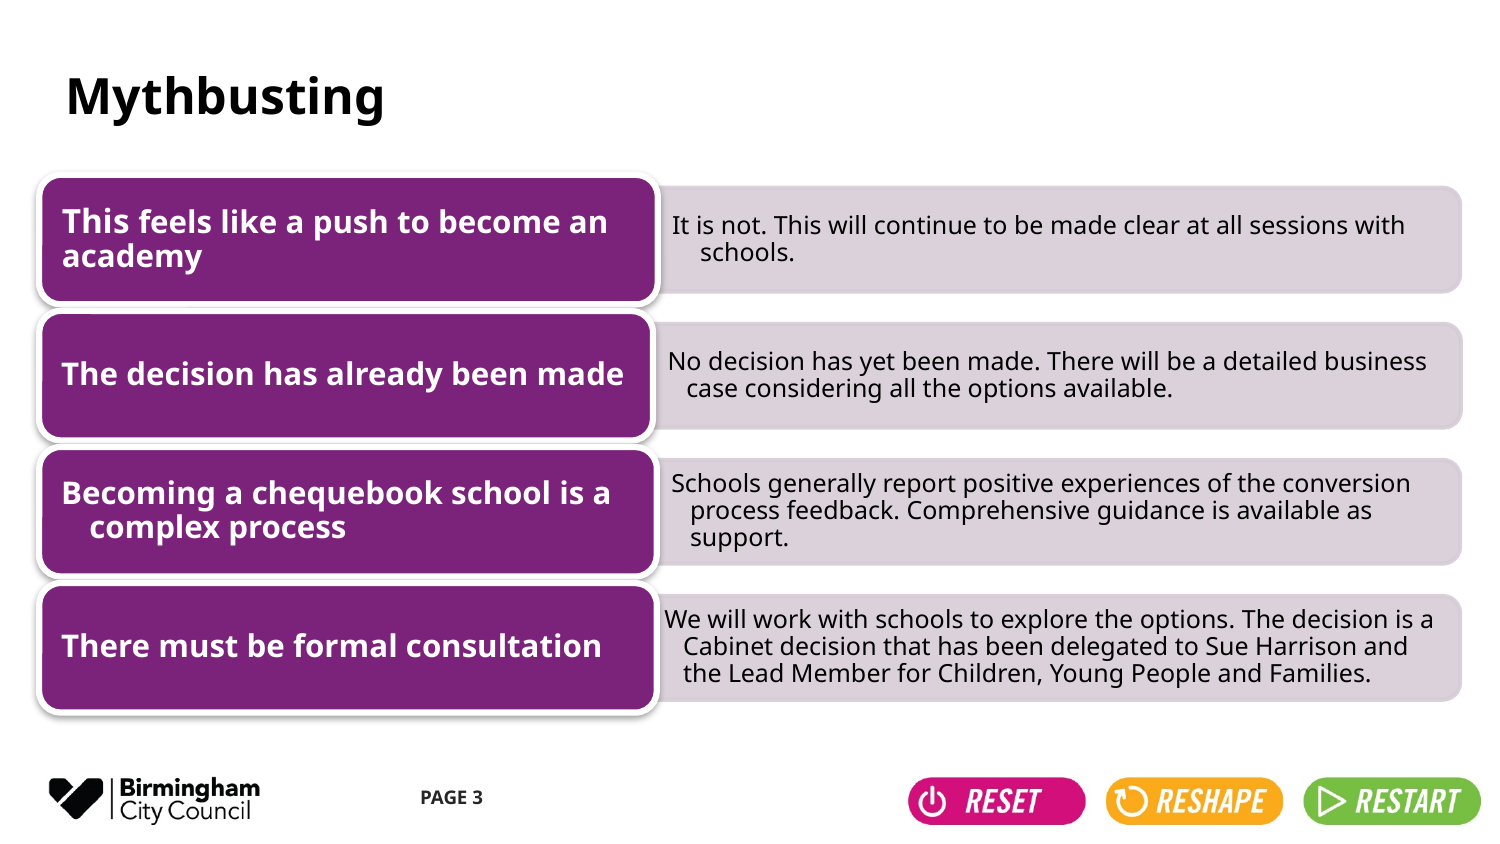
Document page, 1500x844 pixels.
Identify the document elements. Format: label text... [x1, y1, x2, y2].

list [38, 174, 1462, 714]
title Mythbusting [52, 33, 1403, 157]
picture [3, 1, 1500, 844]
